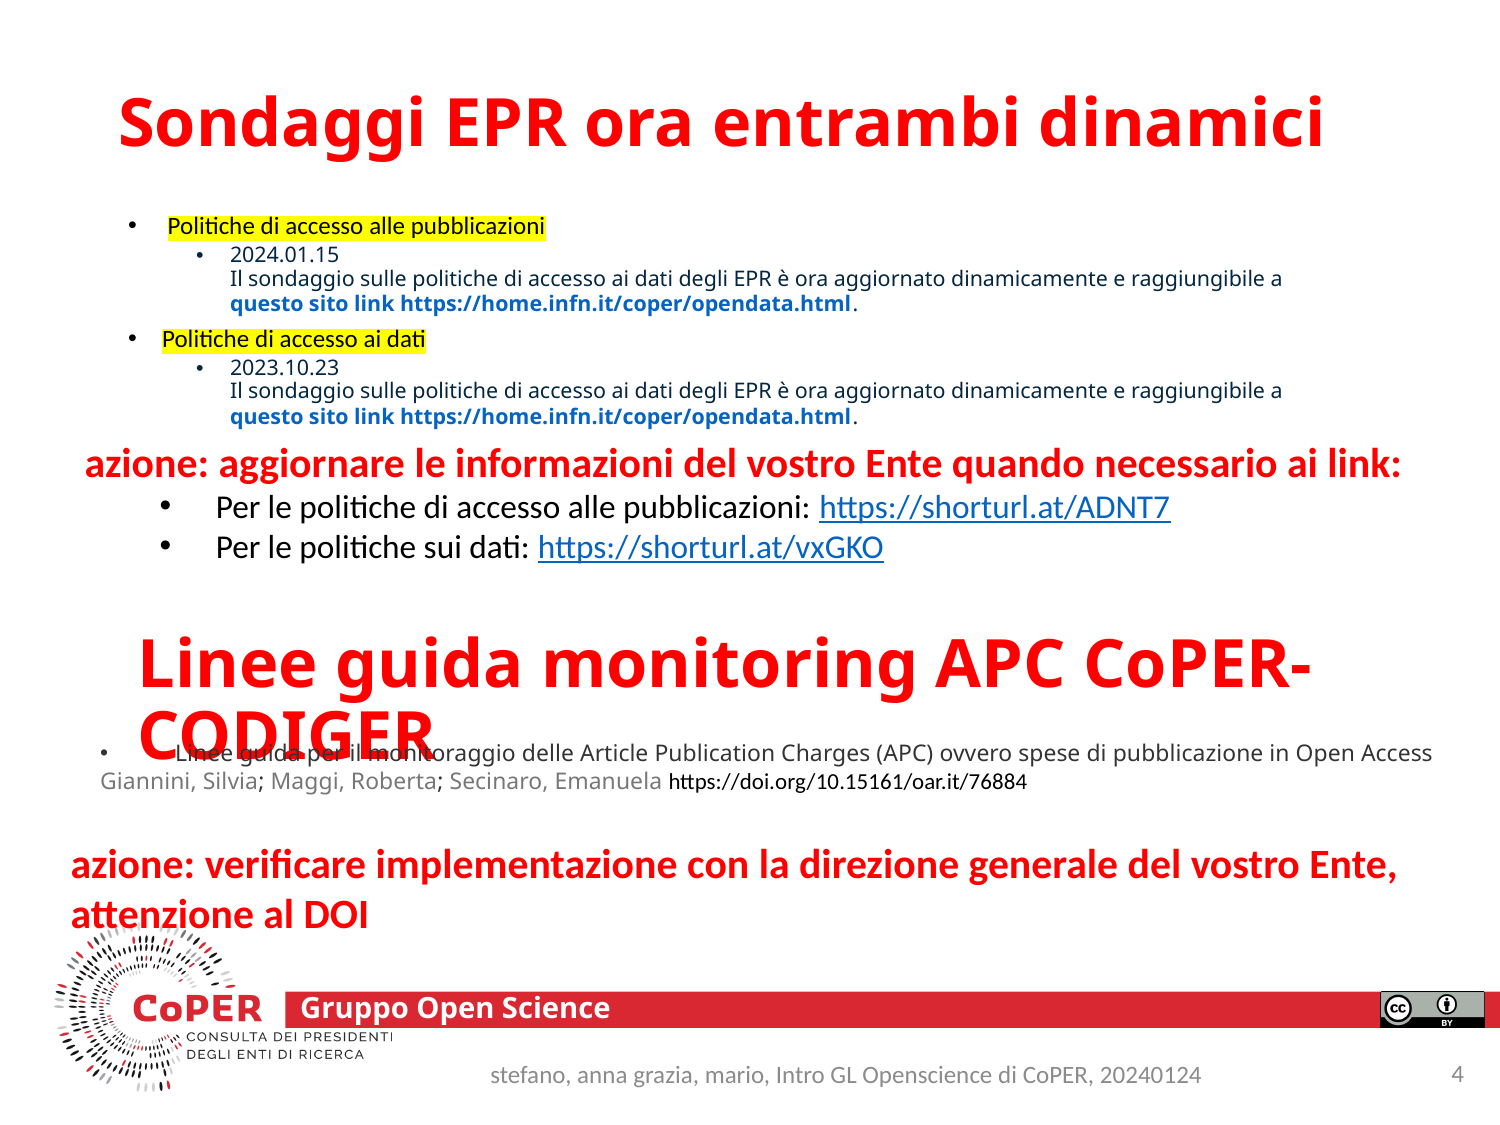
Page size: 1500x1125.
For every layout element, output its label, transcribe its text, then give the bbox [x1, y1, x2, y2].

footer stefano, anna grazia, mario, Intro GL Openscience di CoPER, 20240124 [296, 1053, 1397, 1094]
title Sondaggi EPR ora entrambi dinamici [103, 59, 1397, 191]
text_box azione: verificare implementazione con la direzione generale del vostro Ente, attenzione al DOI [55, 829, 1414, 945]
slide_number 4 [1406, 1042, 1479, 1103]
list Politiche di accesso alle pubblicazioni 2024.01.15 Il sondaggio sulle politiche di accesso ai dati degli EPR è ora aggiornato dinamicamente e raggiungibile a questo sito link https://home.infn.it/coper/opendata.html. Politiche di accesso ai dati 2023.10.23 Il sondaggio sulle politiche di accesso ai dati degli EPR è ora aggiornato dinamicamente e raggiungibile a questo sito link https://home.infn.it/coper/opendata.html. [113, 205, 1407, 427]
text_box azione: aggiornare le informazioni del vostro Ente quando necessario ai link: Per le politiche di accesso alle pubblicazioni: https://shorturl.at/ADNT7 Per le politiche sui dati: https://shorturl.at/vxGKO [69, 427, 1418, 623]
picture [1380, 991, 1485, 1028]
picture [54, 922, 392, 1092]
text_box Linee guida per il monitoraggio delle Article Publication Charges (APC) ovvero spese di pubblicazione in Open Access Giannini, Silvia; Maggi, Roberta; Secinaro, Emanuela https://doi.org/10.15161/oar.it/76884 [85, 731, 1450, 802]
text_box Linee guida monitoring APC CoPER-CODIGER [122, 636, 1500, 767]
